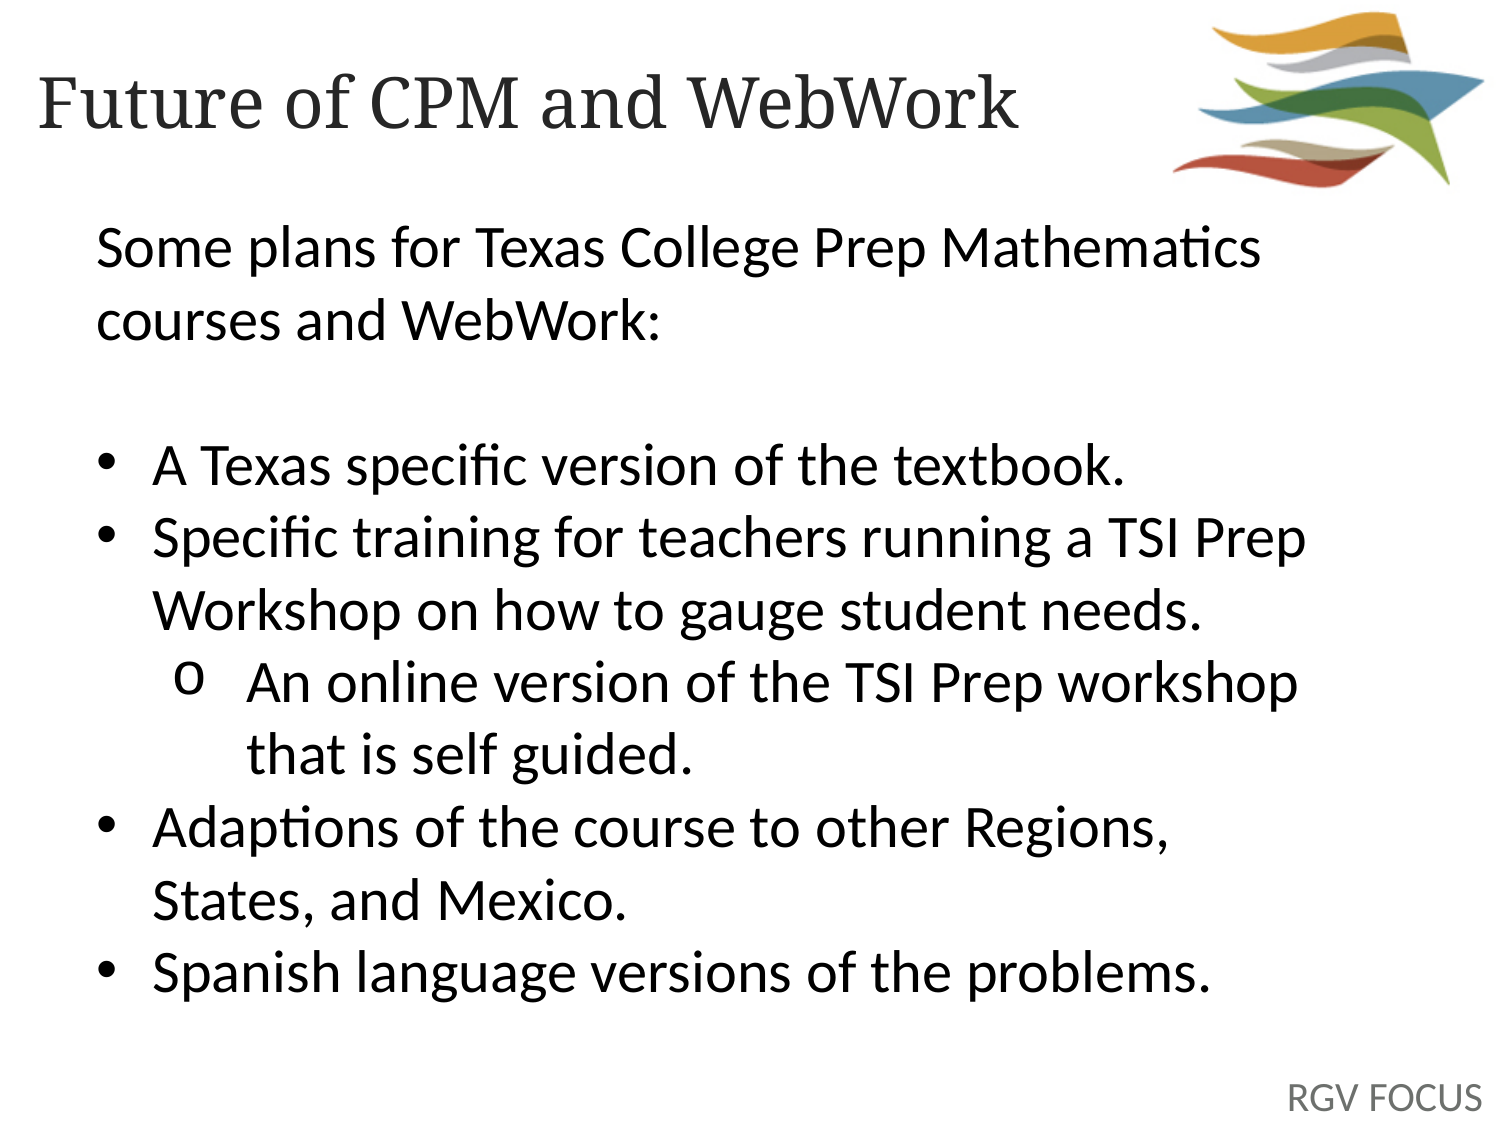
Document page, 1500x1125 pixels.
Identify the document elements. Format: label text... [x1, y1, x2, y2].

picture [1142, 0, 1500, 219]
text_box Some plans for Texas College Prep Mathematics courses and WebWork: A Texas specific version of the textbook. Specific training for teachers running a TSI Prep Workshop on how to gauge student needs. An online version of the TSI Prep workshop that is self guided. Adaptions of the course to other Regions, States, and Mexico. Spanish language versions of the problems. [81, 200, 1344, 1012]
title Future of CPM and WebWork [37, 24, 1388, 175]
